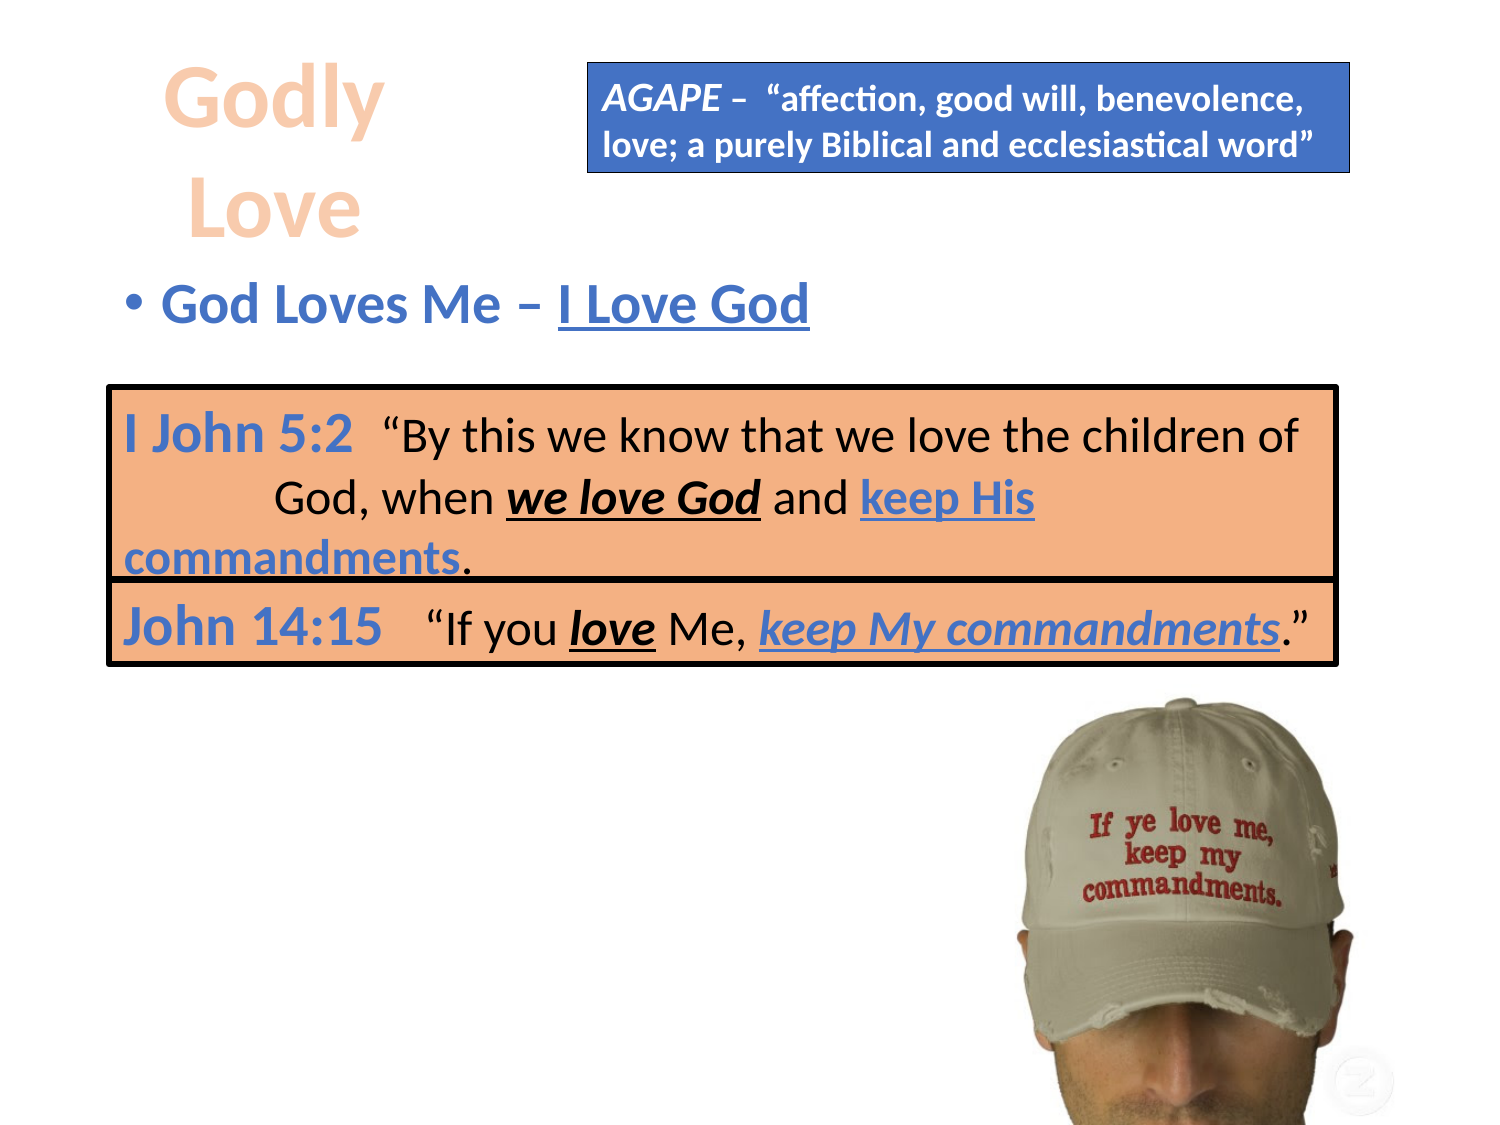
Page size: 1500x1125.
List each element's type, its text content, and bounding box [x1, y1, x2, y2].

picture [962, 684, 1403, 1125]
text_box I John 5:2 “By this we know that we love the children of God, when we love God and keep His commandments. [108, 387, 1336, 579]
text_box Godly Love [123, 28, 427, 264]
text_box AGAPE – “affection, good will, benevolence, love; a purely Biblical and ecclesiastical word” [587, 62, 1350, 173]
list God Loves Me – I Love God [108, 265, 1403, 980]
text_box John 14:15 “If you love Me, keep My commandments.” [108, 579, 1336, 665]
